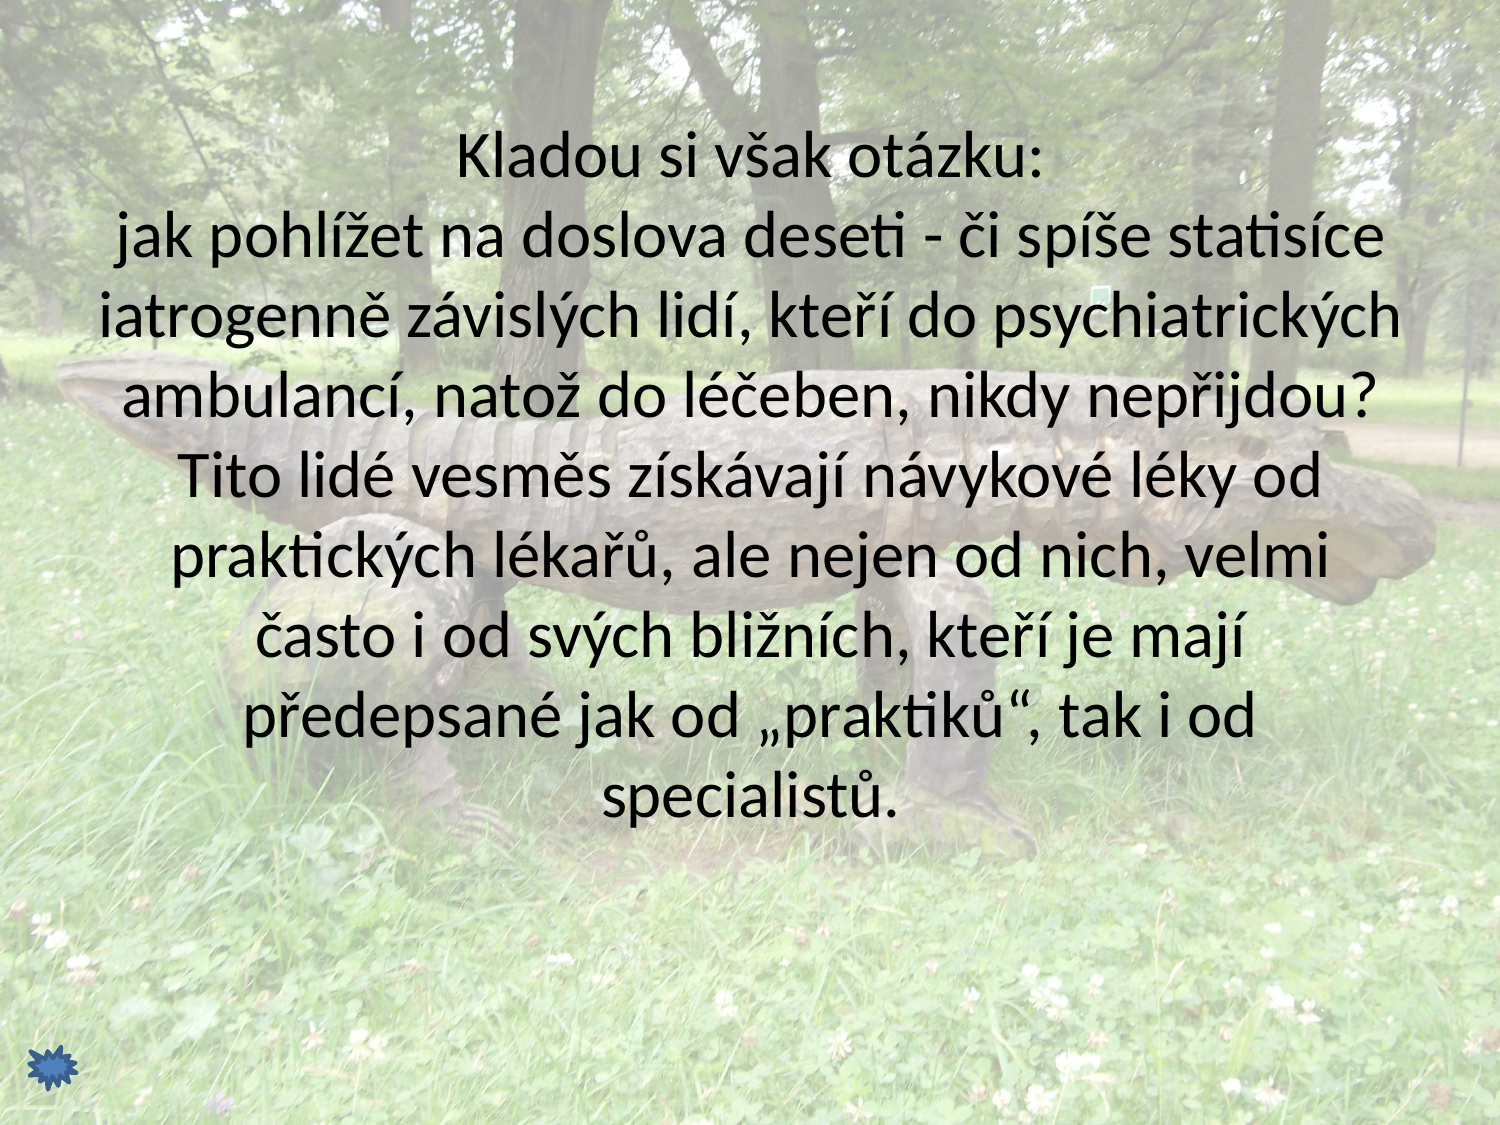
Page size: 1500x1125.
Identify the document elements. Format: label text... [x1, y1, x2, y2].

text_box [27, 1044, 79, 1092]
picture [0, 0, 1500, 1125]
title Kladou si však otázku: jak pohlížet na doslova deseti - či spíše statisíce iatrogenně závislých lidí, kteří do psychiatrických ambulancí, natož do léčeben, nikdy nepřijdou? Tito lidé vesměs získávají návykové léky od praktických lékařů, ale nejen od nich, velmi často i od svých bližních, kteří je mají předepsané jak od „praktiků“, tak i od specialistů. [76, 44, 1426, 977]
